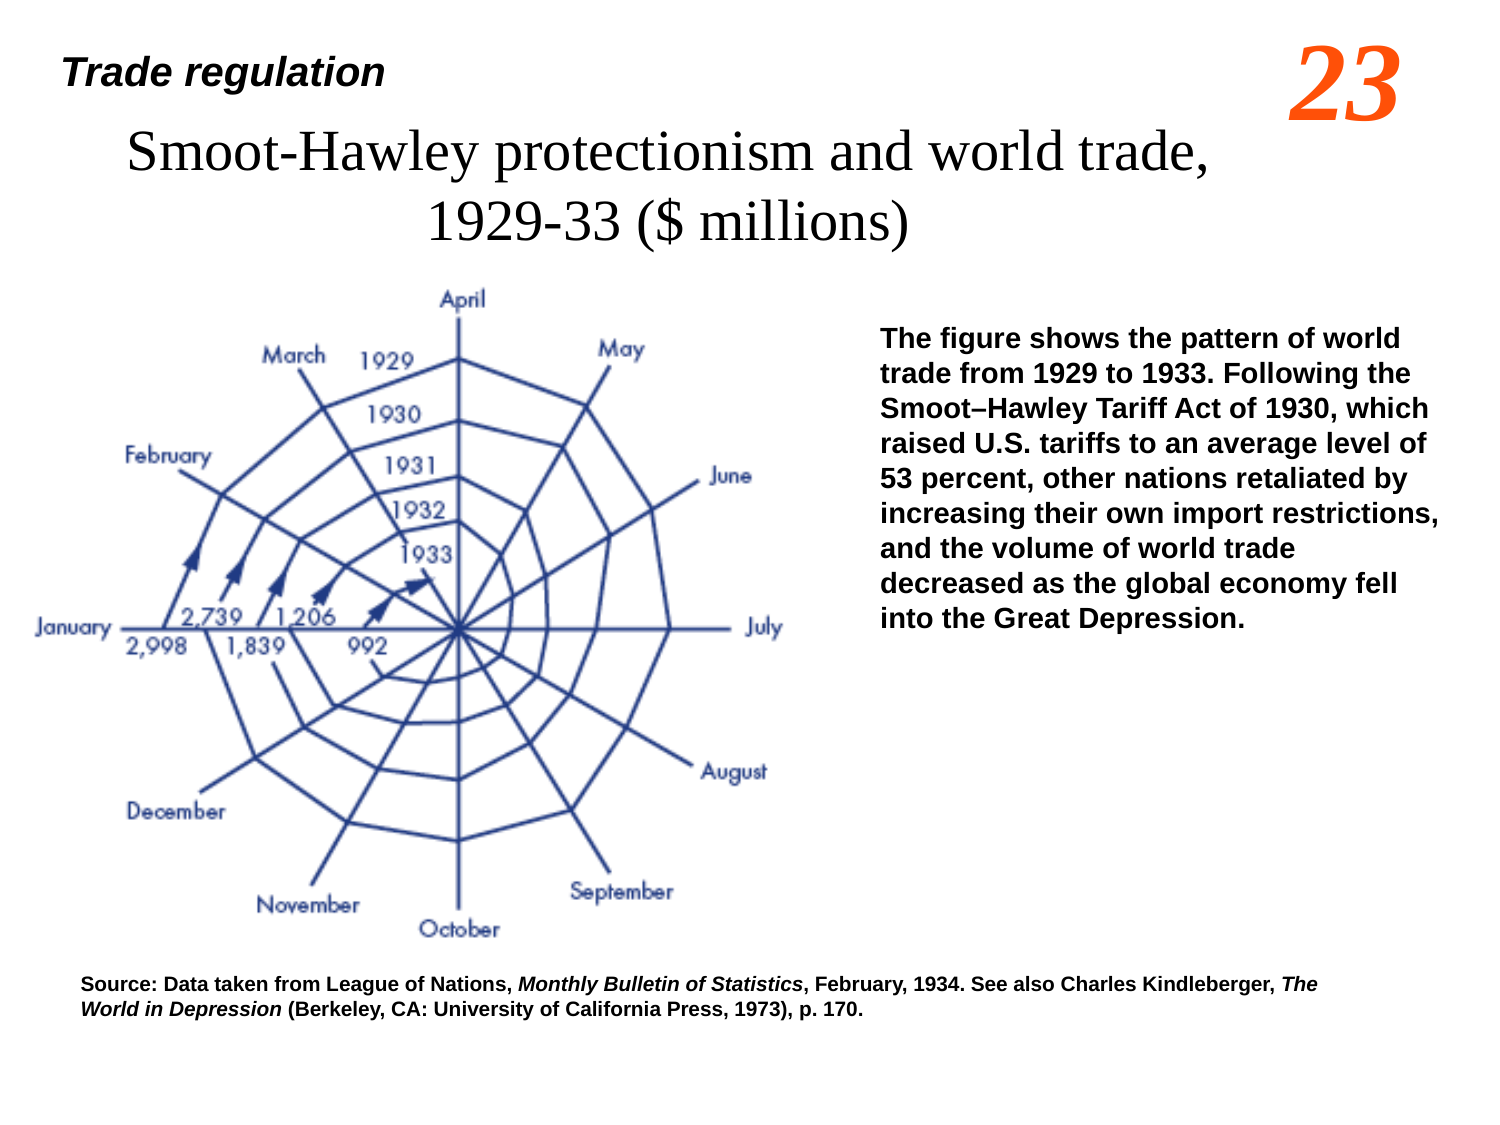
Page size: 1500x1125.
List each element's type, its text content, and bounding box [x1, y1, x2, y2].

text_box The figure shows the pattern of world trade from 1929 to 1933. Following the Smoot–Hawley Tariff Act of 1930, which raised U.S. tariffs to an average level of 53 percent, other nations retaliated by increasing their own import restrictions, and the volume of world trade decreased as the global economy fell into the Great Depression. [865, 312, 1460, 642]
text_box Source: Data taken from League of Nations, Monthly Bulletin of Statistics, February, 1934. See also Charles Kindleberger, The World in Depression (Berkeley, CA: University of California Press, 1973), p. 170. [65, 963, 1373, 1028]
text_box Trade regulation [60, 37, 402, 102]
title Smoot-Hawley protectionism and world trade, 1929-33 ($ millions) [62, 125, 1275, 241]
picture [0, 259, 839, 961]
